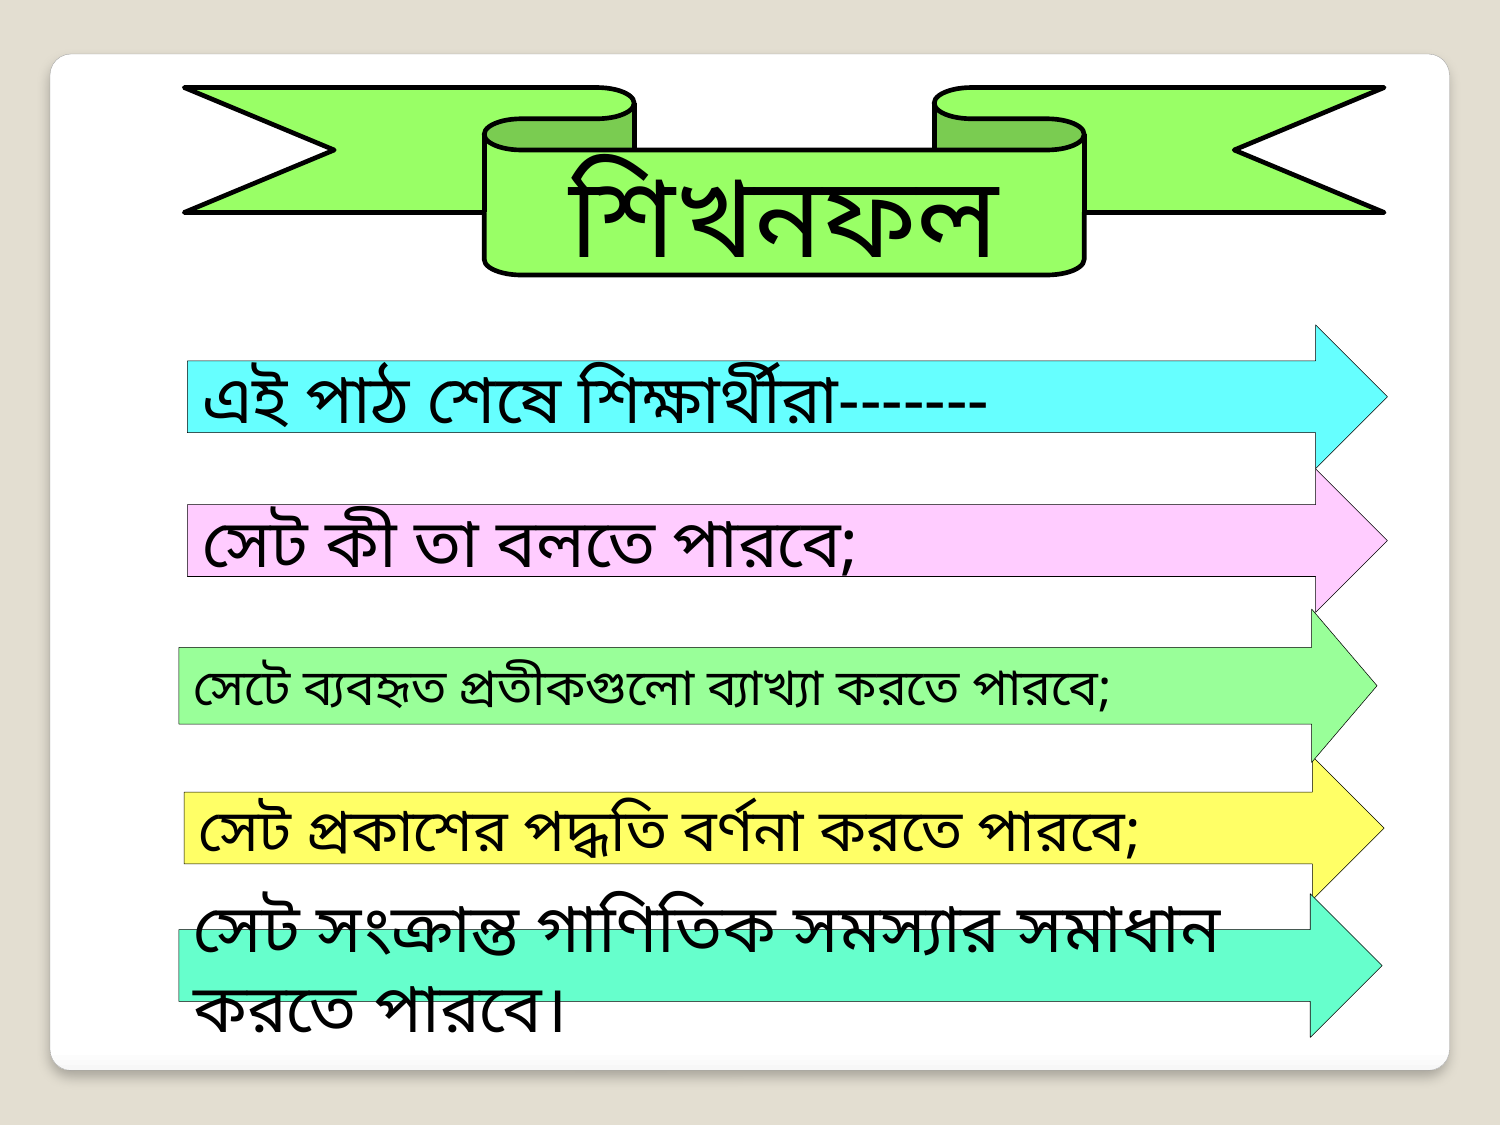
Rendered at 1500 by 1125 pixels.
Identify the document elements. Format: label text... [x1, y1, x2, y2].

text_box এই পাঠ শেষে শিক্ষার্থীরা------- [183, 321, 1391, 473]
text_box সেট প্রকাশের পদ্ধতি বর্ণনা করতে পারবে; [180, 759, 1388, 898]
text_box শিখনফল [180, 84, 1388, 279]
text_box সেটে ব্যবহৃত প্রতীকগুলো ব্যাখ্যা করতে পারবে; [175, 605, 1381, 766]
text_box সেট কী তা বলতে পারবে; [183, 469, 1391, 616]
text_box সেট সংক্রান্ত গাণিতিক সমস্যার সমাধান করতে পারবে। [175, 890, 1386, 1041]
